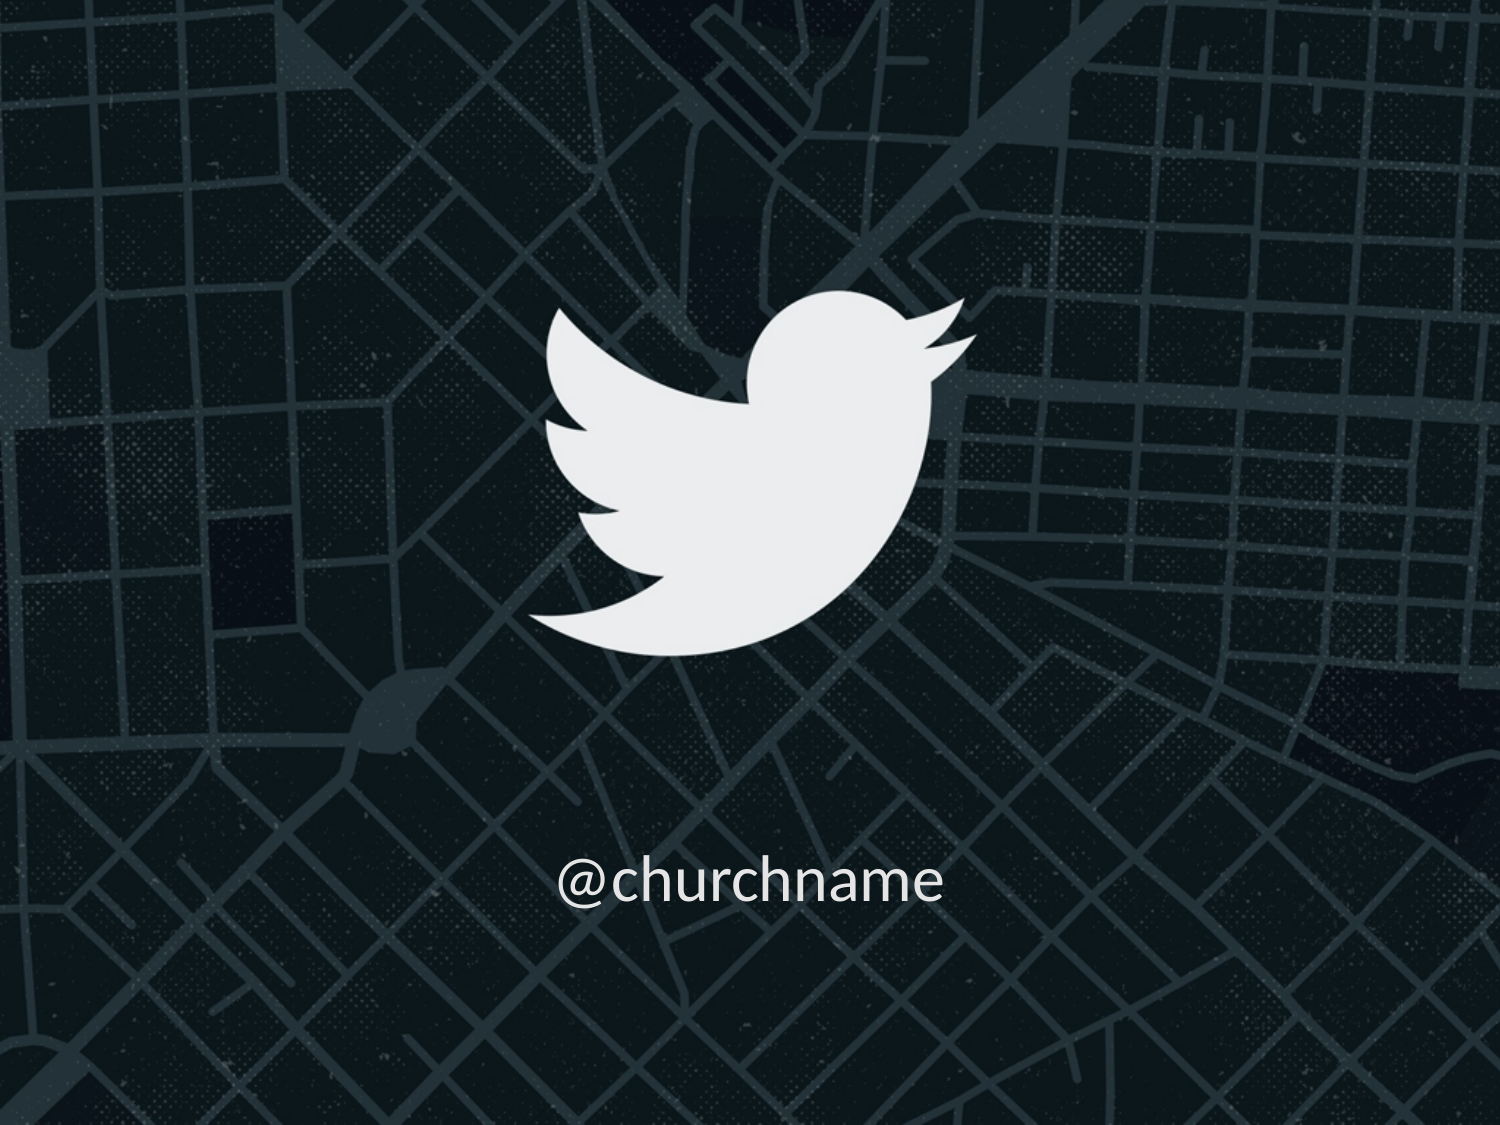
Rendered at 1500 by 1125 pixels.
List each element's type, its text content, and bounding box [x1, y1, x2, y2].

picture [0, 0, 1500, 1125]
text_box @churchname [111, 831, 1388, 919]
